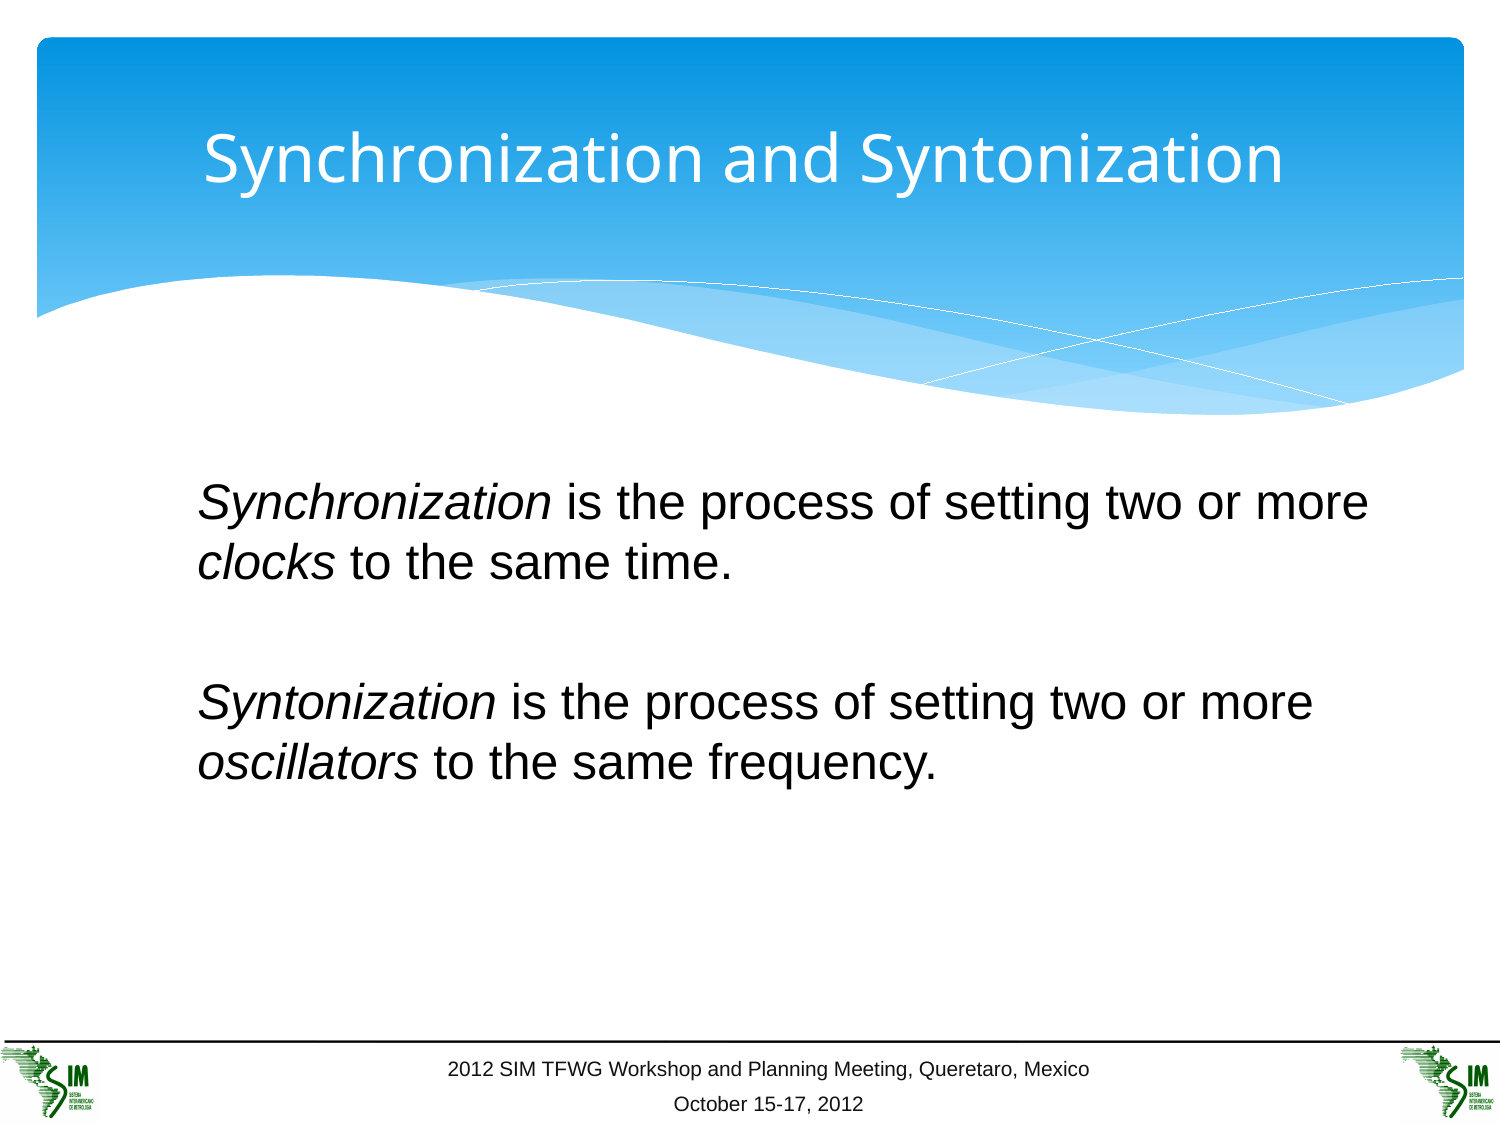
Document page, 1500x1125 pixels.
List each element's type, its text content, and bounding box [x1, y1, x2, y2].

title Synchronization and Syntonization [112, 62, 1379, 250]
picture [1400, 1044, 1500, 1125]
picture [0, 1044, 100, 1125]
list Synchronization is the process of setting two or more clocks to the same time. Syntonization is the process of setting two or more oscillators to the same frequency. [137, 462, 1416, 1000]
